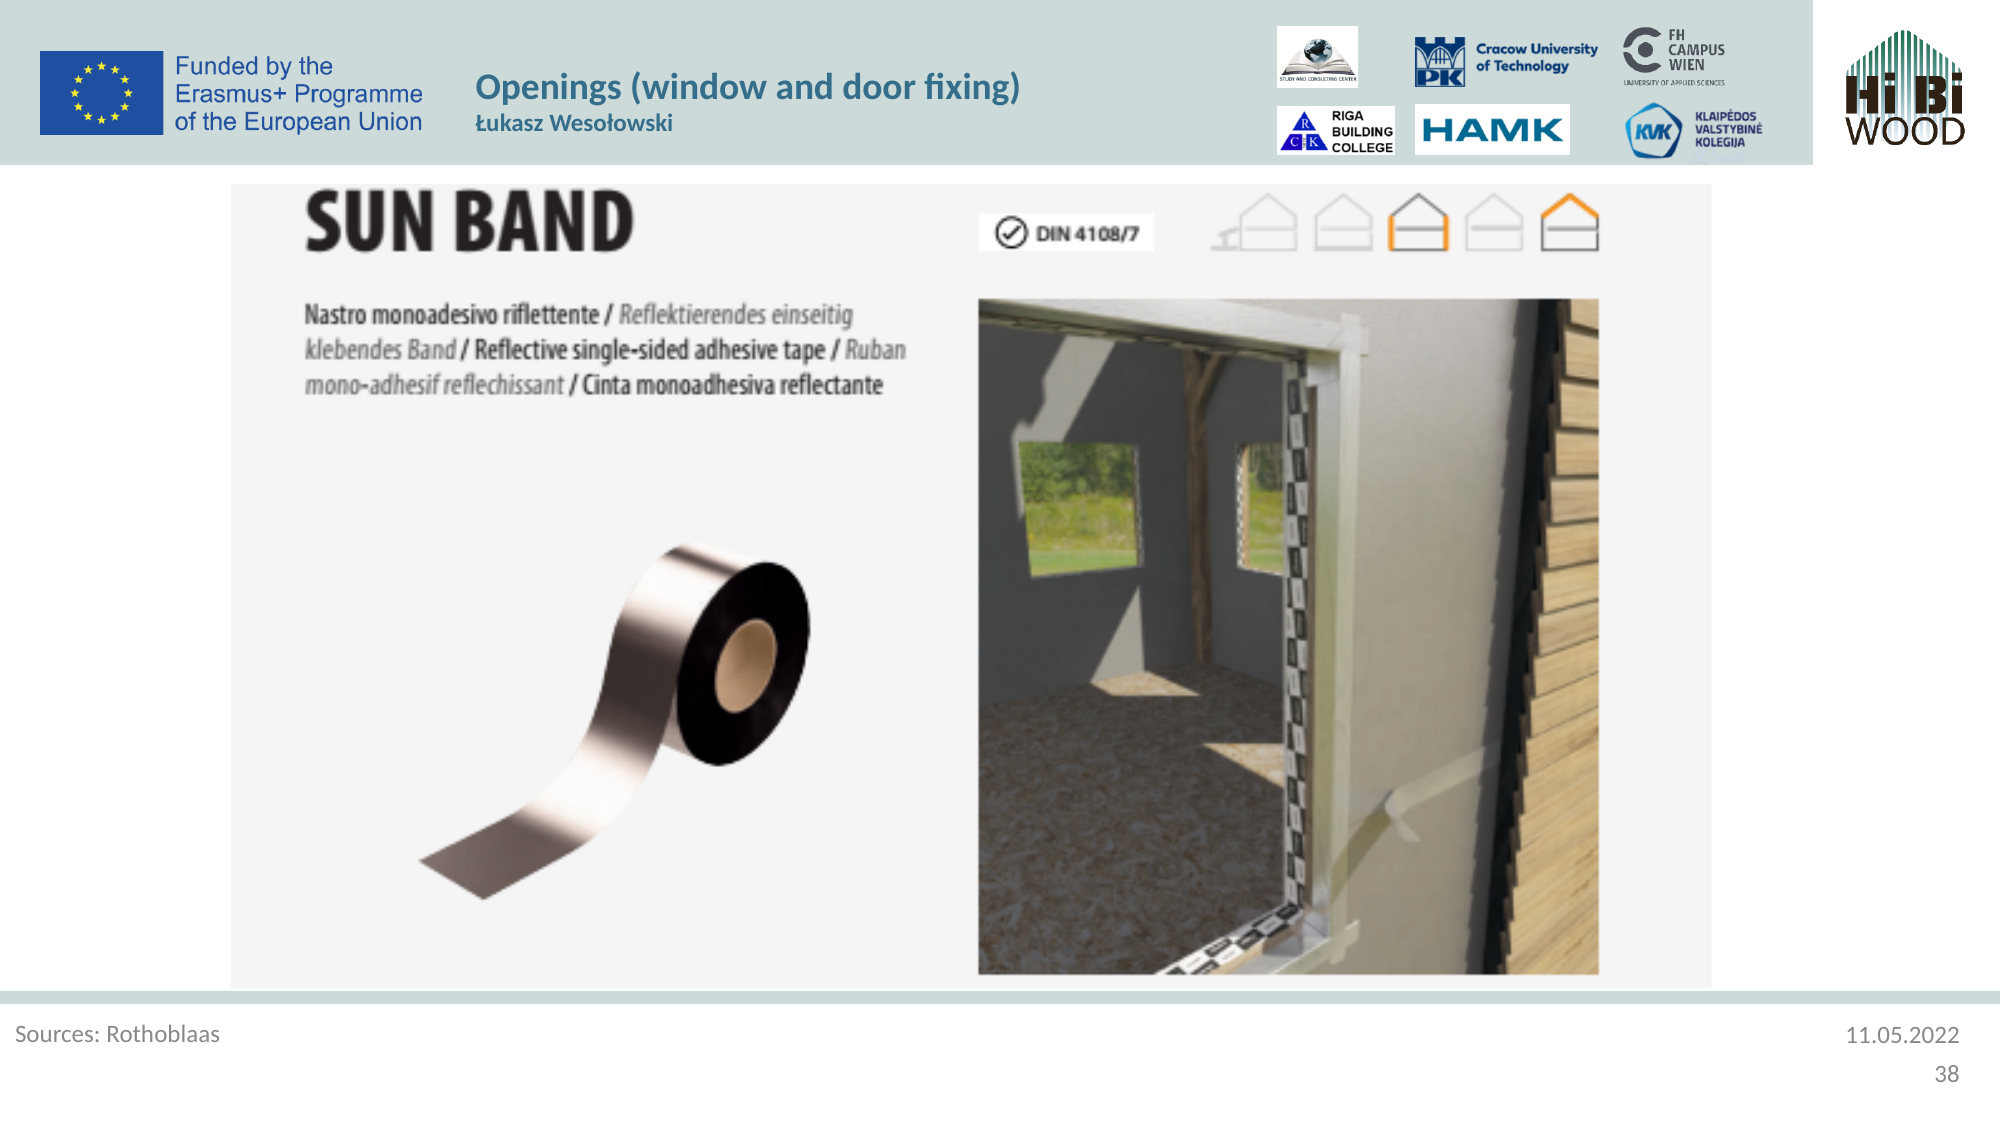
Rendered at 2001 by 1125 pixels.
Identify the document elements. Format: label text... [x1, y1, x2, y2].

slide_number 38 [1524, 1042, 1975, 1103]
picture [1415, 37, 1598, 87]
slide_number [1524, 1003, 1975, 1042]
picture [40, 51, 422, 135]
picture [1415, 104, 1570, 155]
picture [1277, 26, 1359, 54]
footer Sources: Rothoblaas [0, 1002, 675, 1063]
picture [1820, 11, 1987, 168]
picture [1621, 97, 1766, 171]
text_box Openings (window and door fixing) Łukasz Wesołowski [460, 54, 1520, 145]
picture [1277, 145, 1395, 155]
picture [1621, 25, 1726, 87]
picture [231, 184, 1715, 988]
